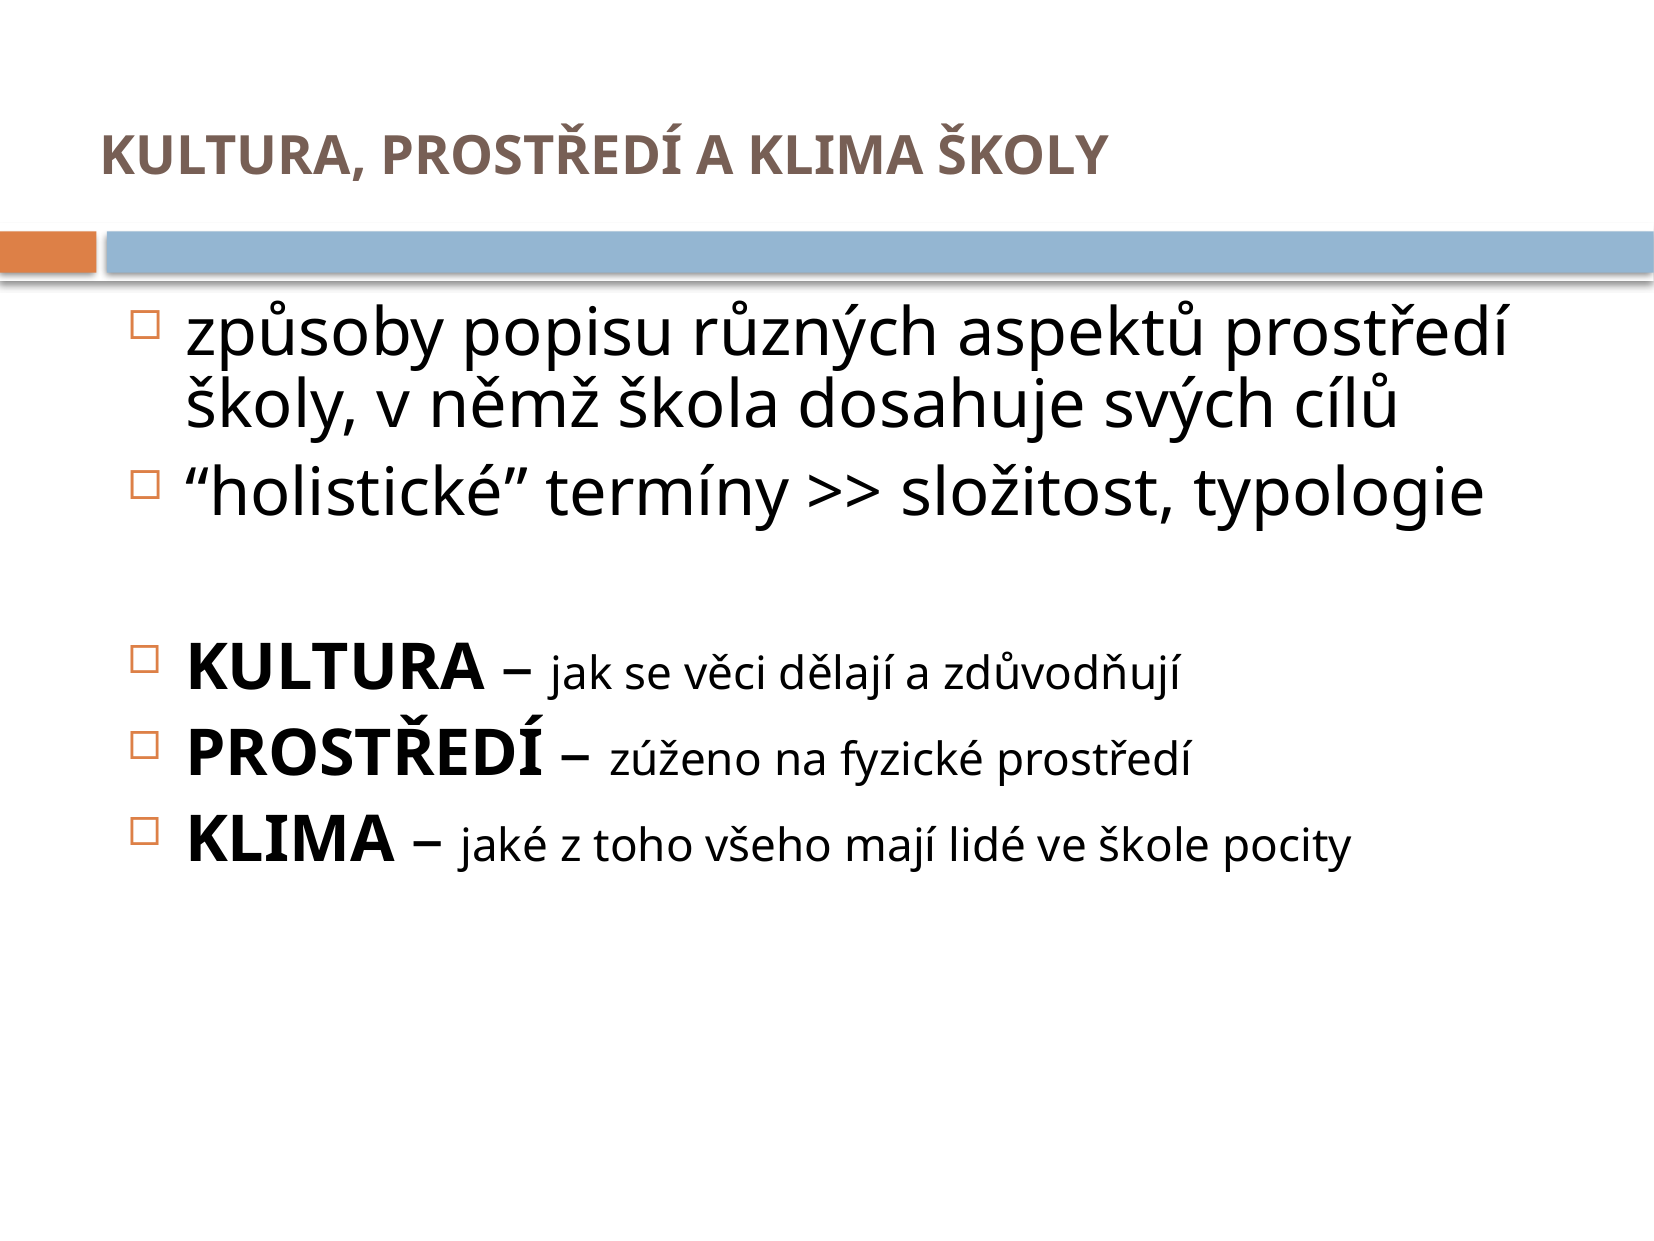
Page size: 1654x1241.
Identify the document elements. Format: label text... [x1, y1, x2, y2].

title KULTURA, PROSTŘEDÍ A KLIMA ŠKOLY [82, 49, 1499, 257]
list způsoby popisu různých aspektů prostředí školy, v němž škola dosahuje svých cílů “holistické” termíny >> složitost, typologie KULTURA – jak se věci dělají a zdůvodňují PROSTŘEDÍ – zúženo na fyzické prostředí KLIMA – jaké z toho všeho mají lidé ve škole pocity [110, 289, 1586, 1103]
